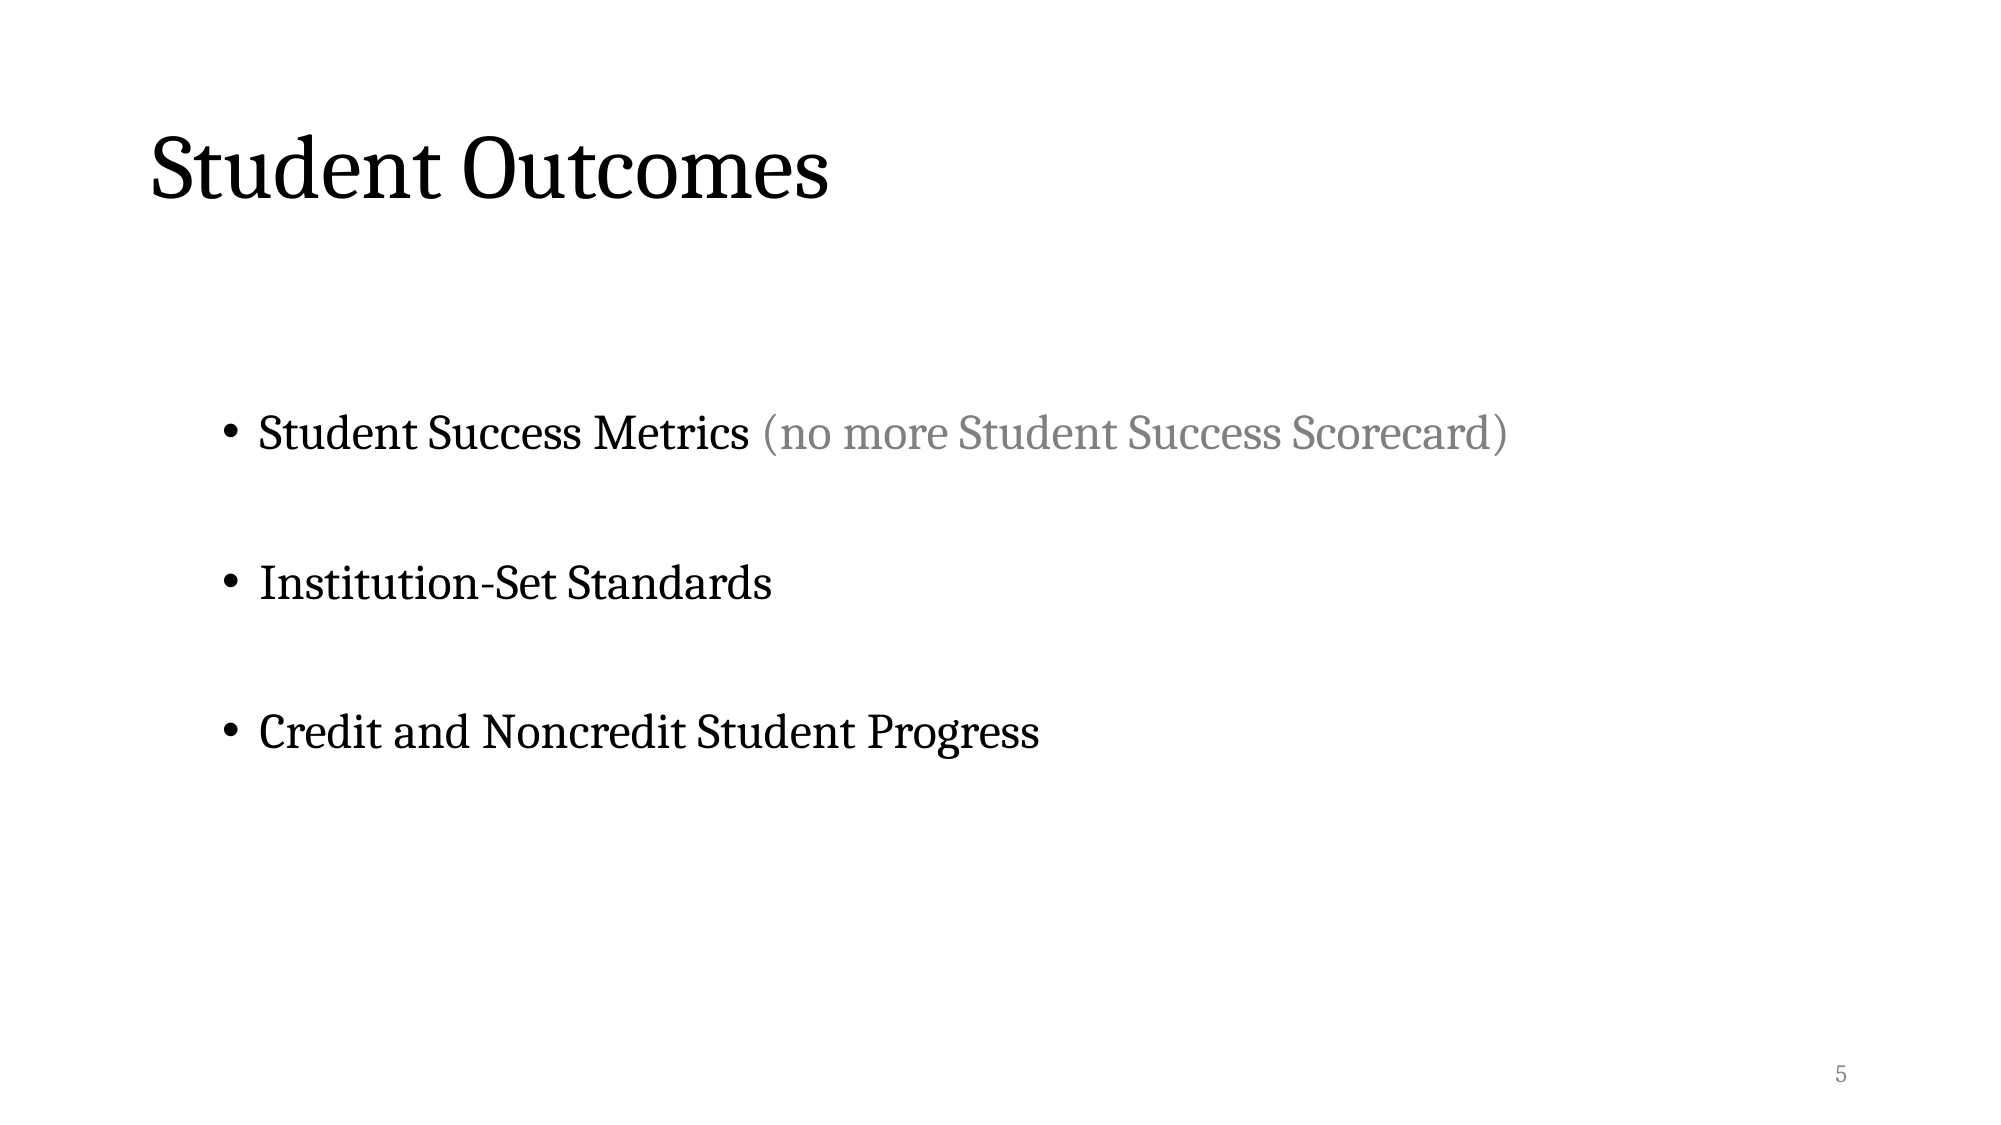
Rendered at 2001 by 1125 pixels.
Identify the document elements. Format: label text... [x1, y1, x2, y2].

slide_number 5 [1412, 1042, 1863, 1103]
title Student Outcomes [137, 59, 1863, 278]
list Student Success Metrics (no more Student Success Scorecard) Institution-Set Standards Credit and Noncredit Student Progress [206, 398, 1853, 778]
